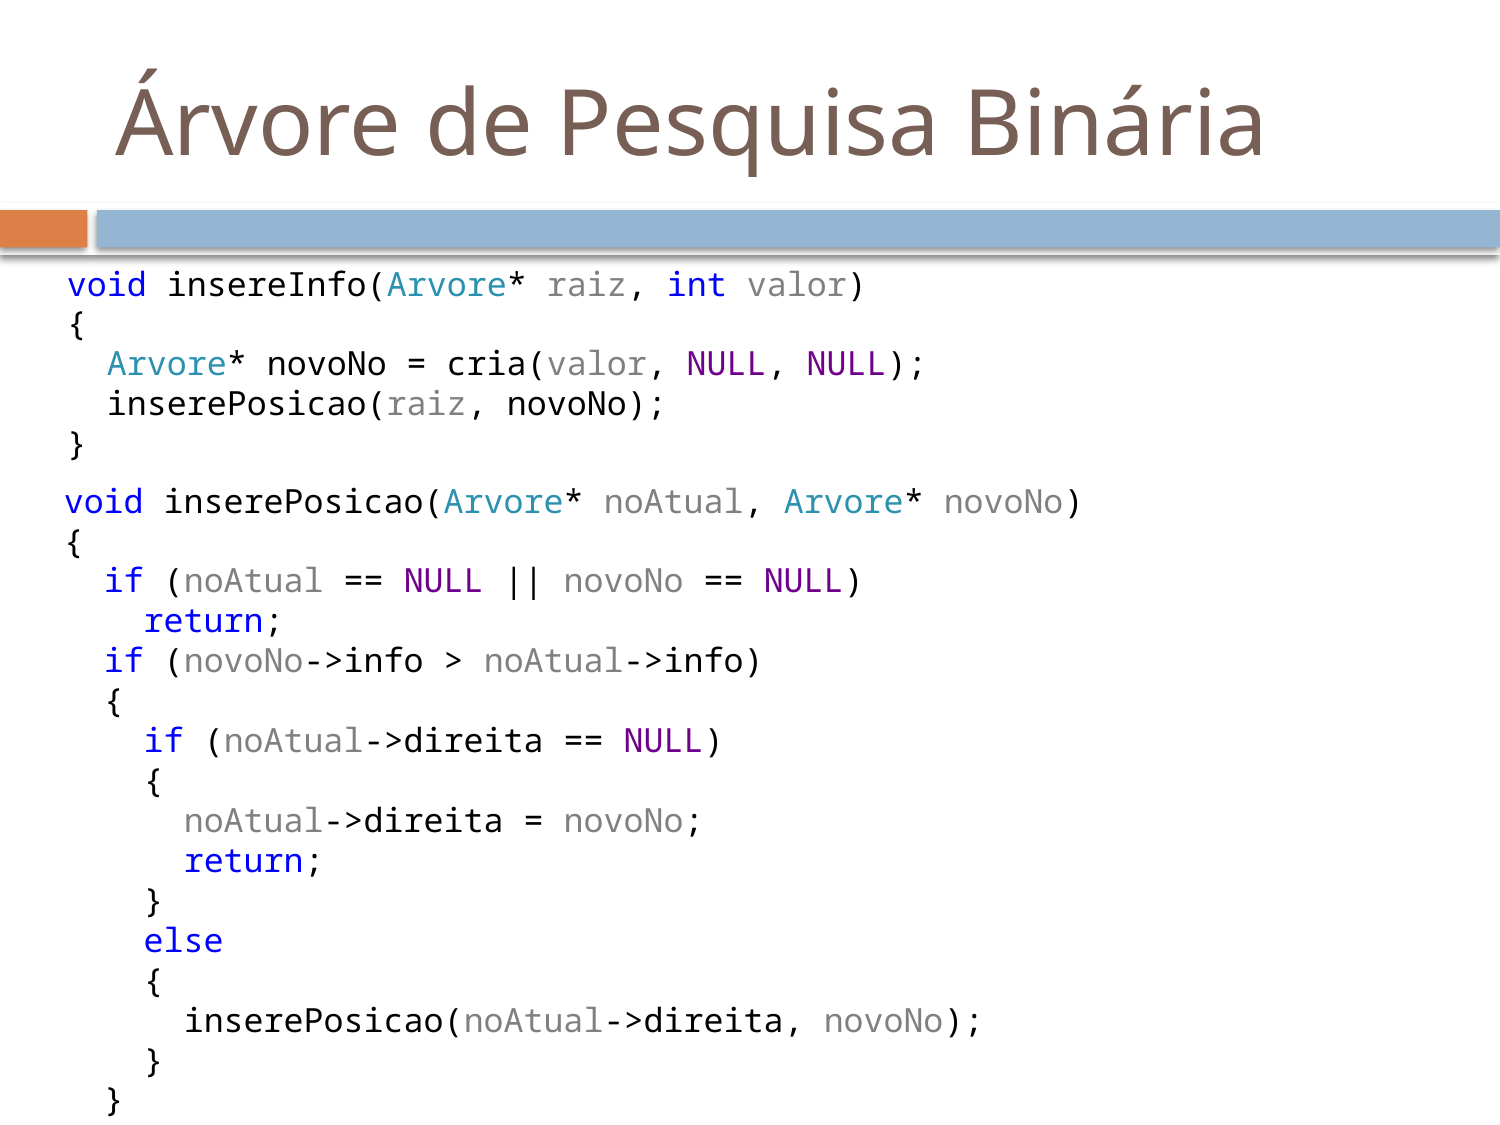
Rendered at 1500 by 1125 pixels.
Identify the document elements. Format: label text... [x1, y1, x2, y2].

title Árvore de Pesquisa Binária [100, 37, 1438, 200]
text_box void inserePosicao(Arvore* noAtual, Arvore* novoNo) { if (noAtual == NULL || novoNo == NULL) return; if (novoNo->info > noAtual->info) { if (noAtual->direita == NULL) { noAtual->direita = novoNo; return; } else { inserePosicao(noAtual->direita, novoNo); } } [48, 472, 1497, 1125]
text_box void insereInfo(Arvore* raiz, int valor) { Arvore* novoNo = cria(valor, NULL, NULL); inserePosicao(raiz, novoNo); } [52, 255, 1387, 470]
